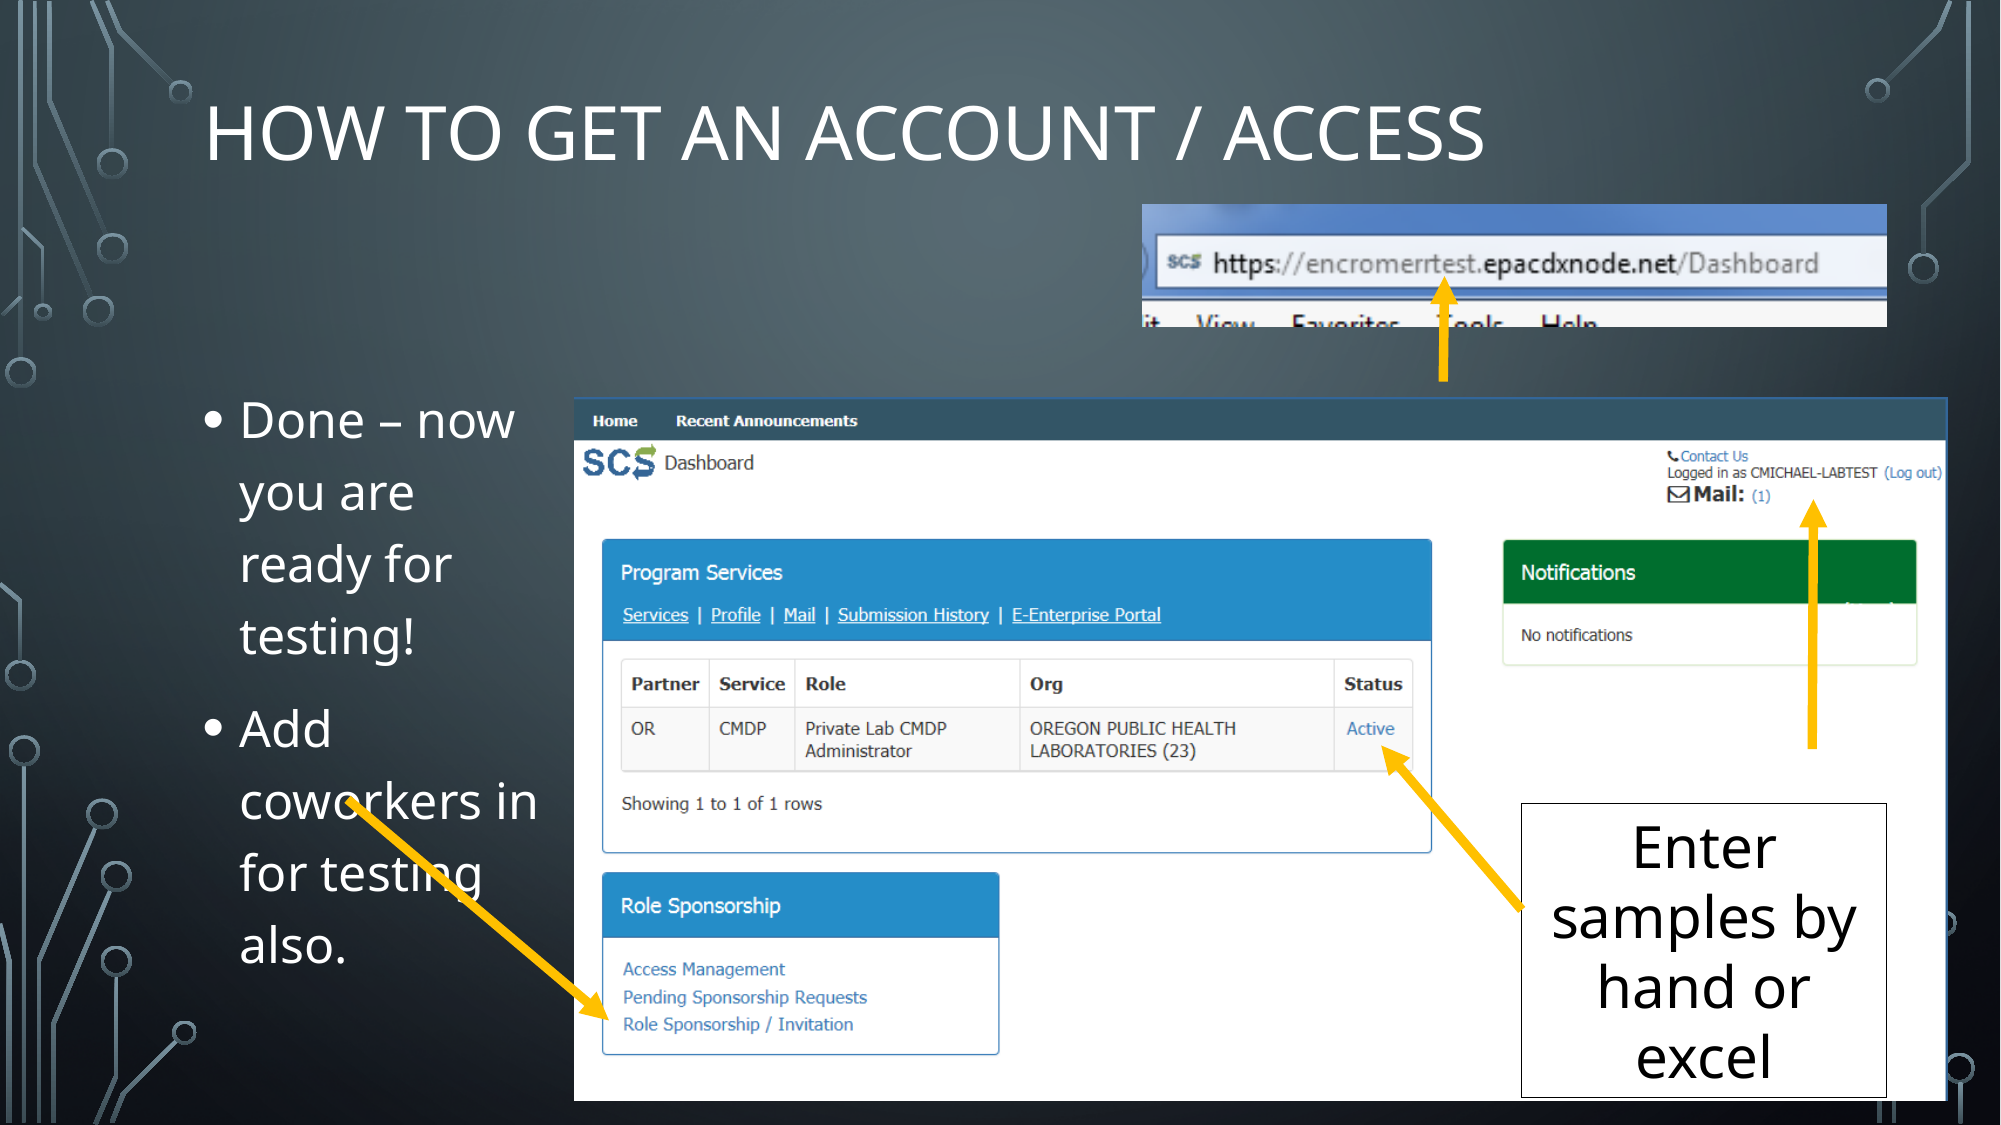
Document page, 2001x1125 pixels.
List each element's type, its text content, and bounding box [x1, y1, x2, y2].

title How to get an account / access [188, 14, 1814, 258]
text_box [1380, 745, 1522, 911]
picture [574, 397, 1948, 1101]
picture [1142, 203, 1888, 327]
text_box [347, 799, 610, 1021]
list Done – now you are ready for testing! Add coworkers in for testing also. [187, 369, 559, 950]
